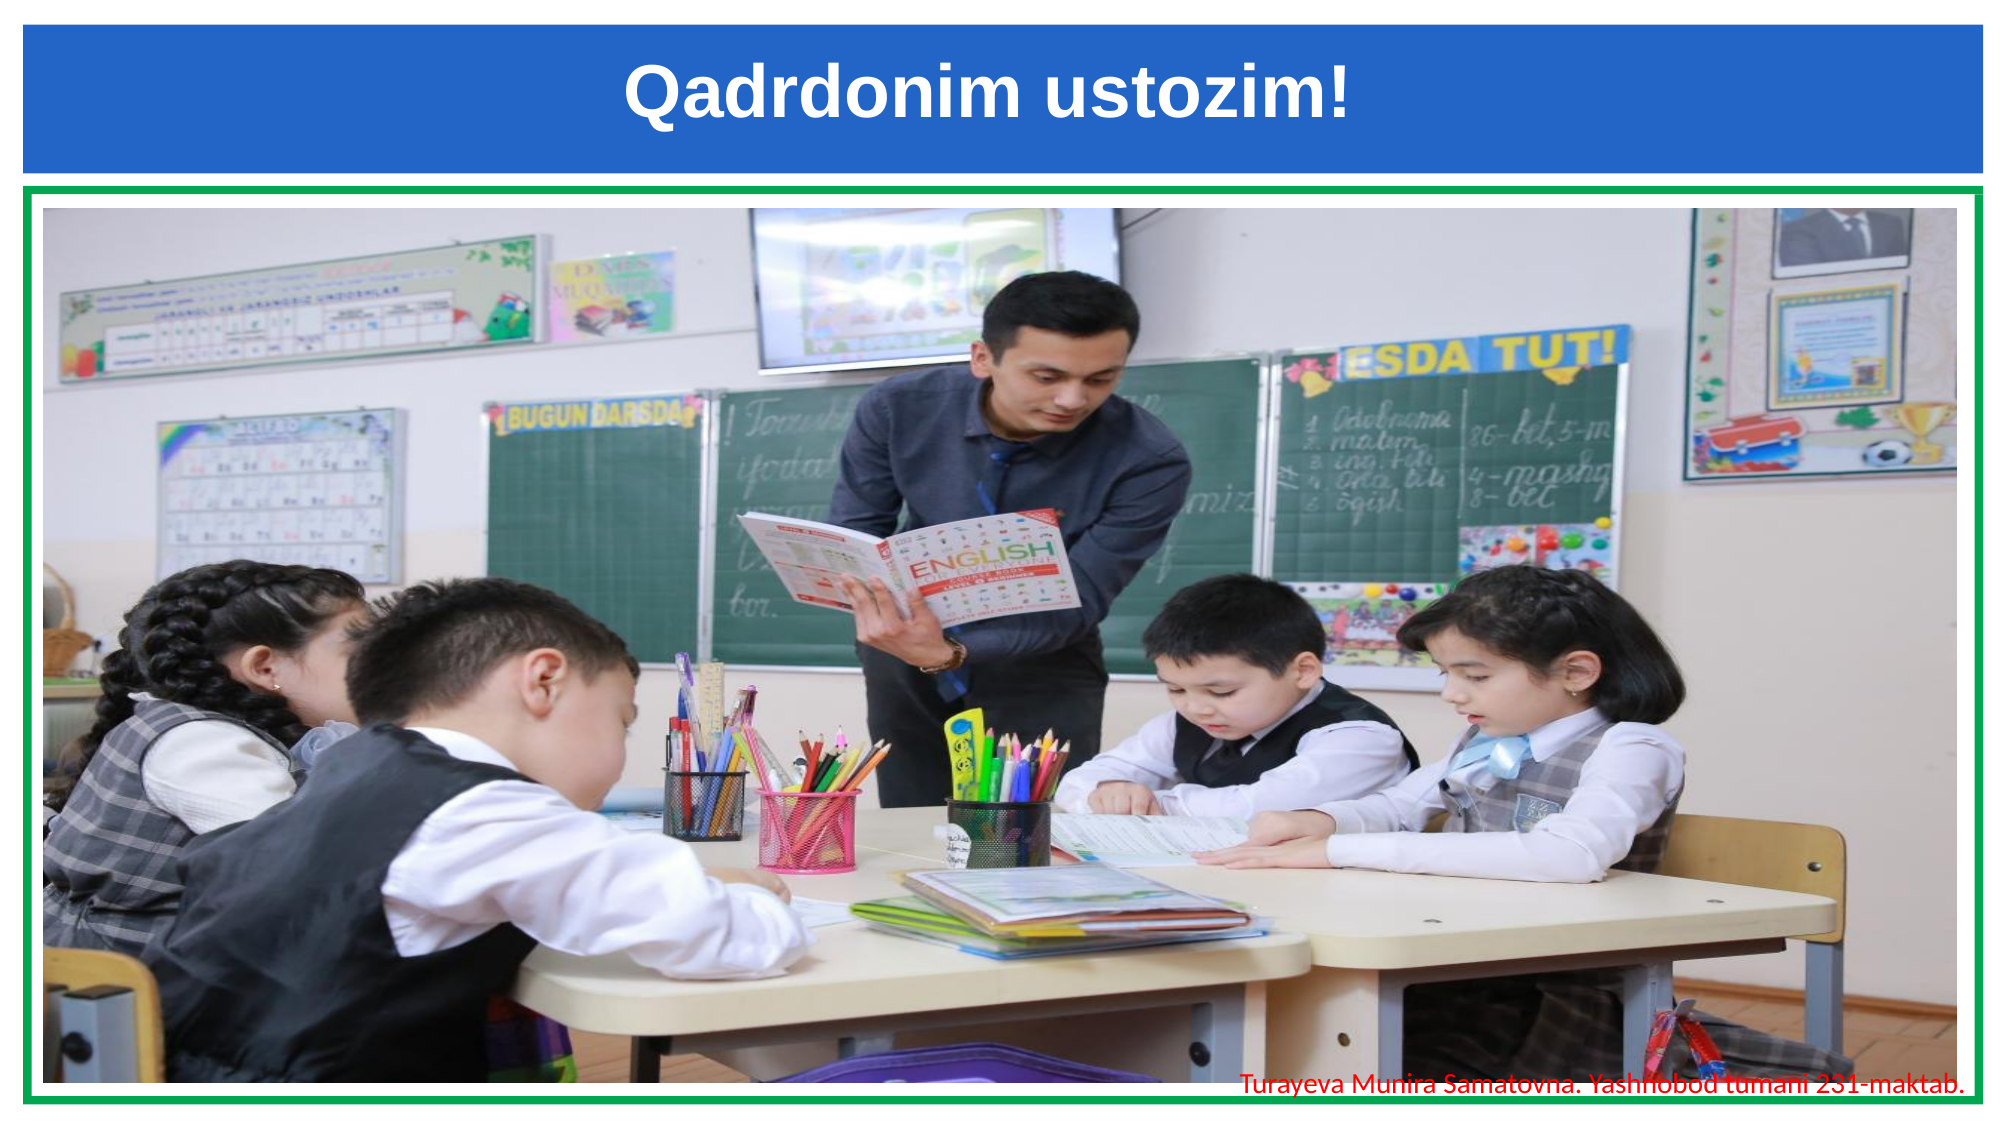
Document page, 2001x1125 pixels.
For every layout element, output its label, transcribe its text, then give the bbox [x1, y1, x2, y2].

footer Turayeva Munira Samatovna. Yashnobod tumani 231-maktab. [1224, 1064, 1982, 1100]
text_box Qadrdonim ustozim! [277, 41, 1699, 151]
picture [42, 207, 1957, 1083]
